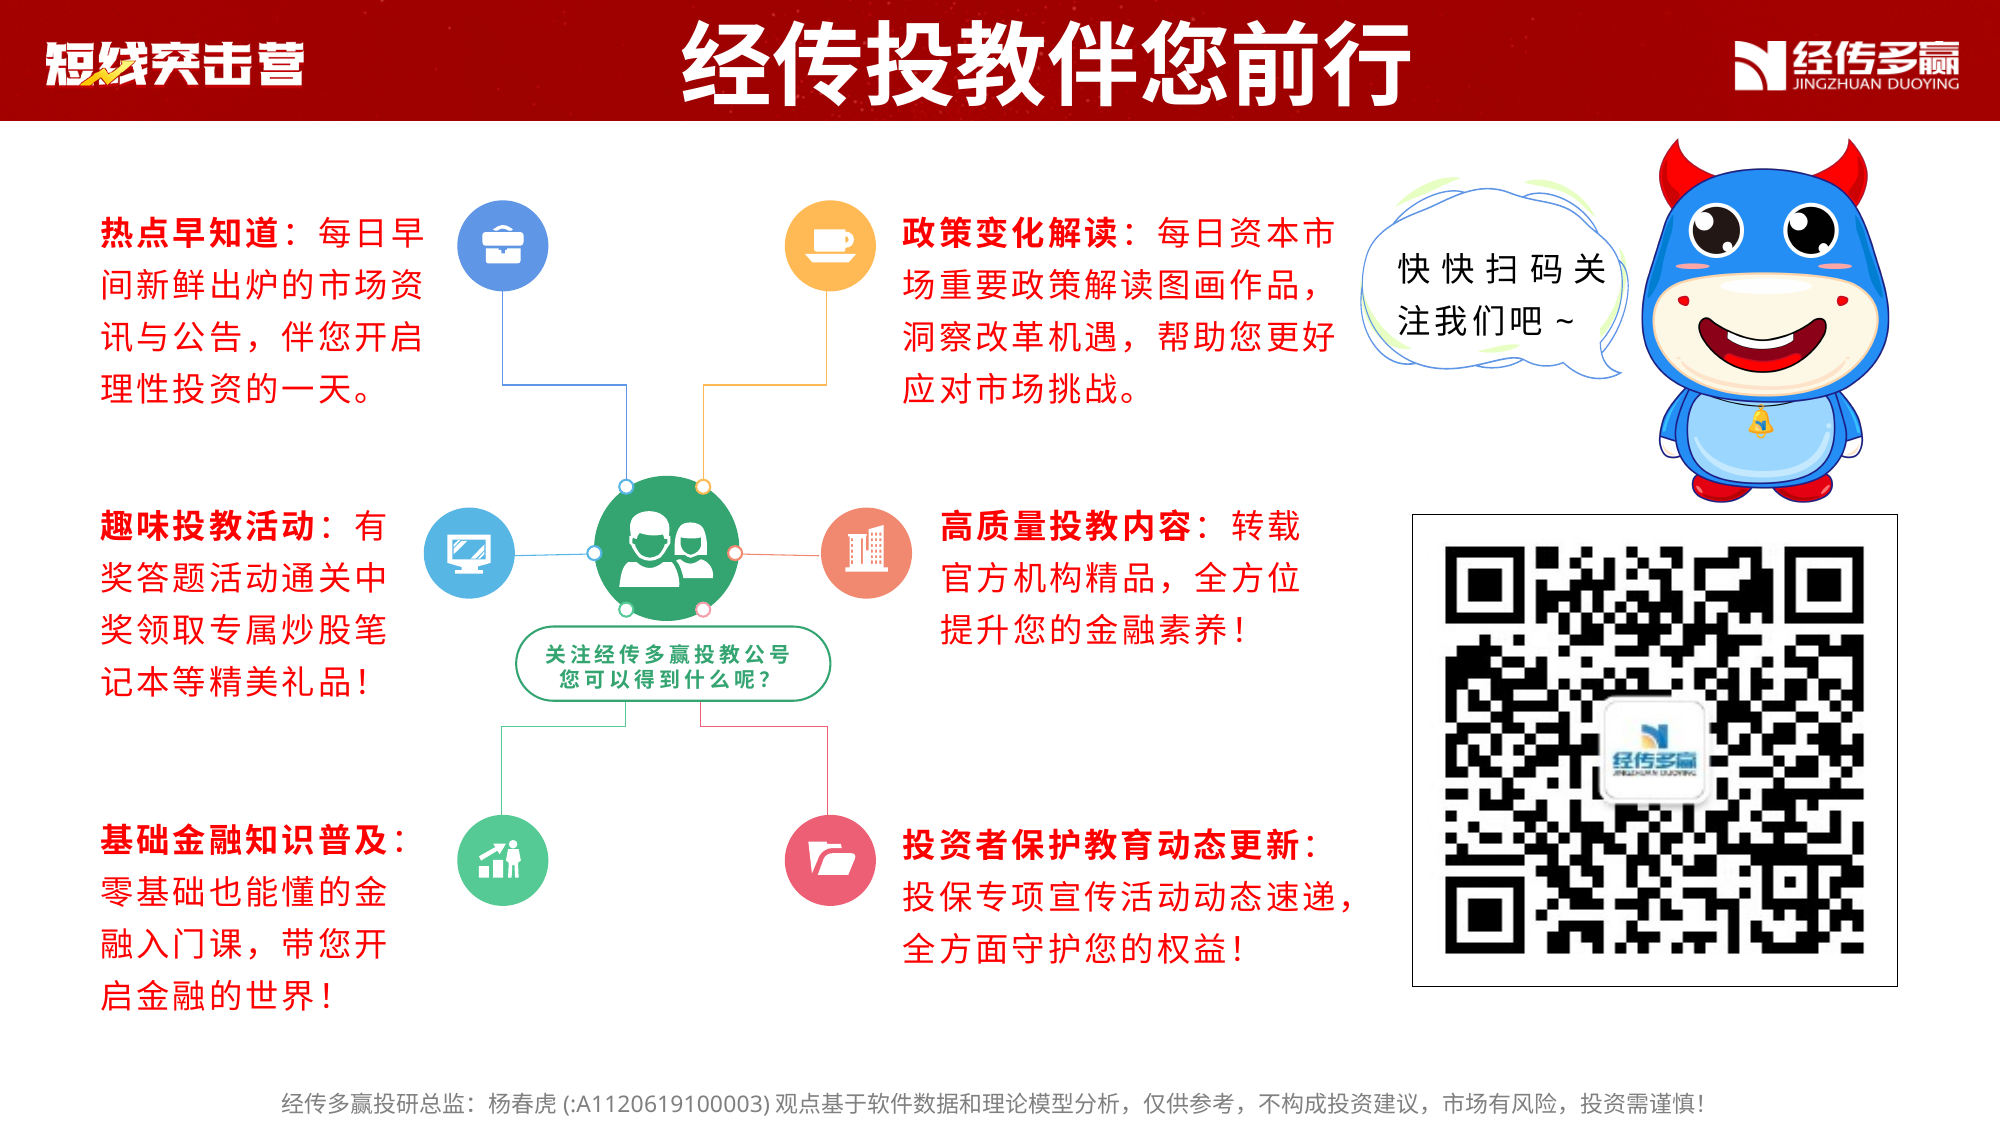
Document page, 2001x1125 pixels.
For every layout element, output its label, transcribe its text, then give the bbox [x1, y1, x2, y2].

text_box [478, 843, 506, 861]
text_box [470, 323, 659, 448]
text_box 关注经传多赢投教公号 您可以得到什么呢？ [534, 641, 805, 692]
text_box [456, 199, 550, 293]
text_box 热点早知道：每日早间新鲜出炉的市场资讯与公告，伴您开启理性投资的一天。 [100, 200, 454, 394]
text_box [676, 559, 714, 579]
text_box 投资者保护教育动态更新：投保专项宣传活动动态速递，全方面守护您的权益！ [902, 812, 1344, 915]
text_box [845, 524, 888, 572]
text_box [1360, 177, 1576, 380]
text_box [505, 840, 521, 878]
text_box [493, 859, 504, 878]
text_box [618, 478, 635, 495]
text_box [619, 562, 680, 587]
text_box 经传投教伴您前行 [347, 0, 1749, 125]
text_box [492, 224, 513, 231]
text_box [478, 866, 489, 878]
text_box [463, 664, 663, 788]
text_box [515, 625, 832, 664]
text_box [783, 199, 877, 293]
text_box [670, 323, 859, 448]
picture [0, 0, 347, 121]
text_box 趣味投教活动：有奖答题活动通关中奖领取专属炒股笔记本等精美礼品！ [100, 493, 415, 753]
picture [1576, 131, 1955, 510]
text_box 高质量投教内容：转载官方机构精品，全方位提升您的金融素养！ [940, 493, 1322, 656]
picture [1411, 514, 1898, 987]
text_box [819, 506, 914, 600]
text_box [817, 853, 856, 875]
text_box [695, 601, 712, 618]
text_box [808, 841, 842, 874]
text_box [664, 662, 864, 790]
text_box 基础金融知识普及：零基础也能懂的金融入门课，带您开启金融的世界！ [100, 807, 424, 906]
text_box [726, 544, 744, 562]
text_box [804, 253, 857, 263]
text_box [485, 248, 521, 264]
text_box 政策变化解读：每日资本市场重要政策解读图画作品，洞察改革机遇，帮助您更好应对市场挑战。 [902, 200, 1344, 406]
text_box [482, 232, 524, 246]
text_box [814, 229, 854, 252]
text_box [695, 478, 712, 495]
text_box [629, 511, 671, 561]
text_box [422, 506, 516, 600]
text_box [447, 534, 491, 574]
text_box [586, 544, 603, 562]
text_box [618, 601, 635, 618]
picture [1749, 0, 2000, 121]
text_box [674, 522, 707, 558]
text_box [783, 813, 877, 907]
text_box [456, 813, 550, 907]
text_box [593, 474, 741, 623]
